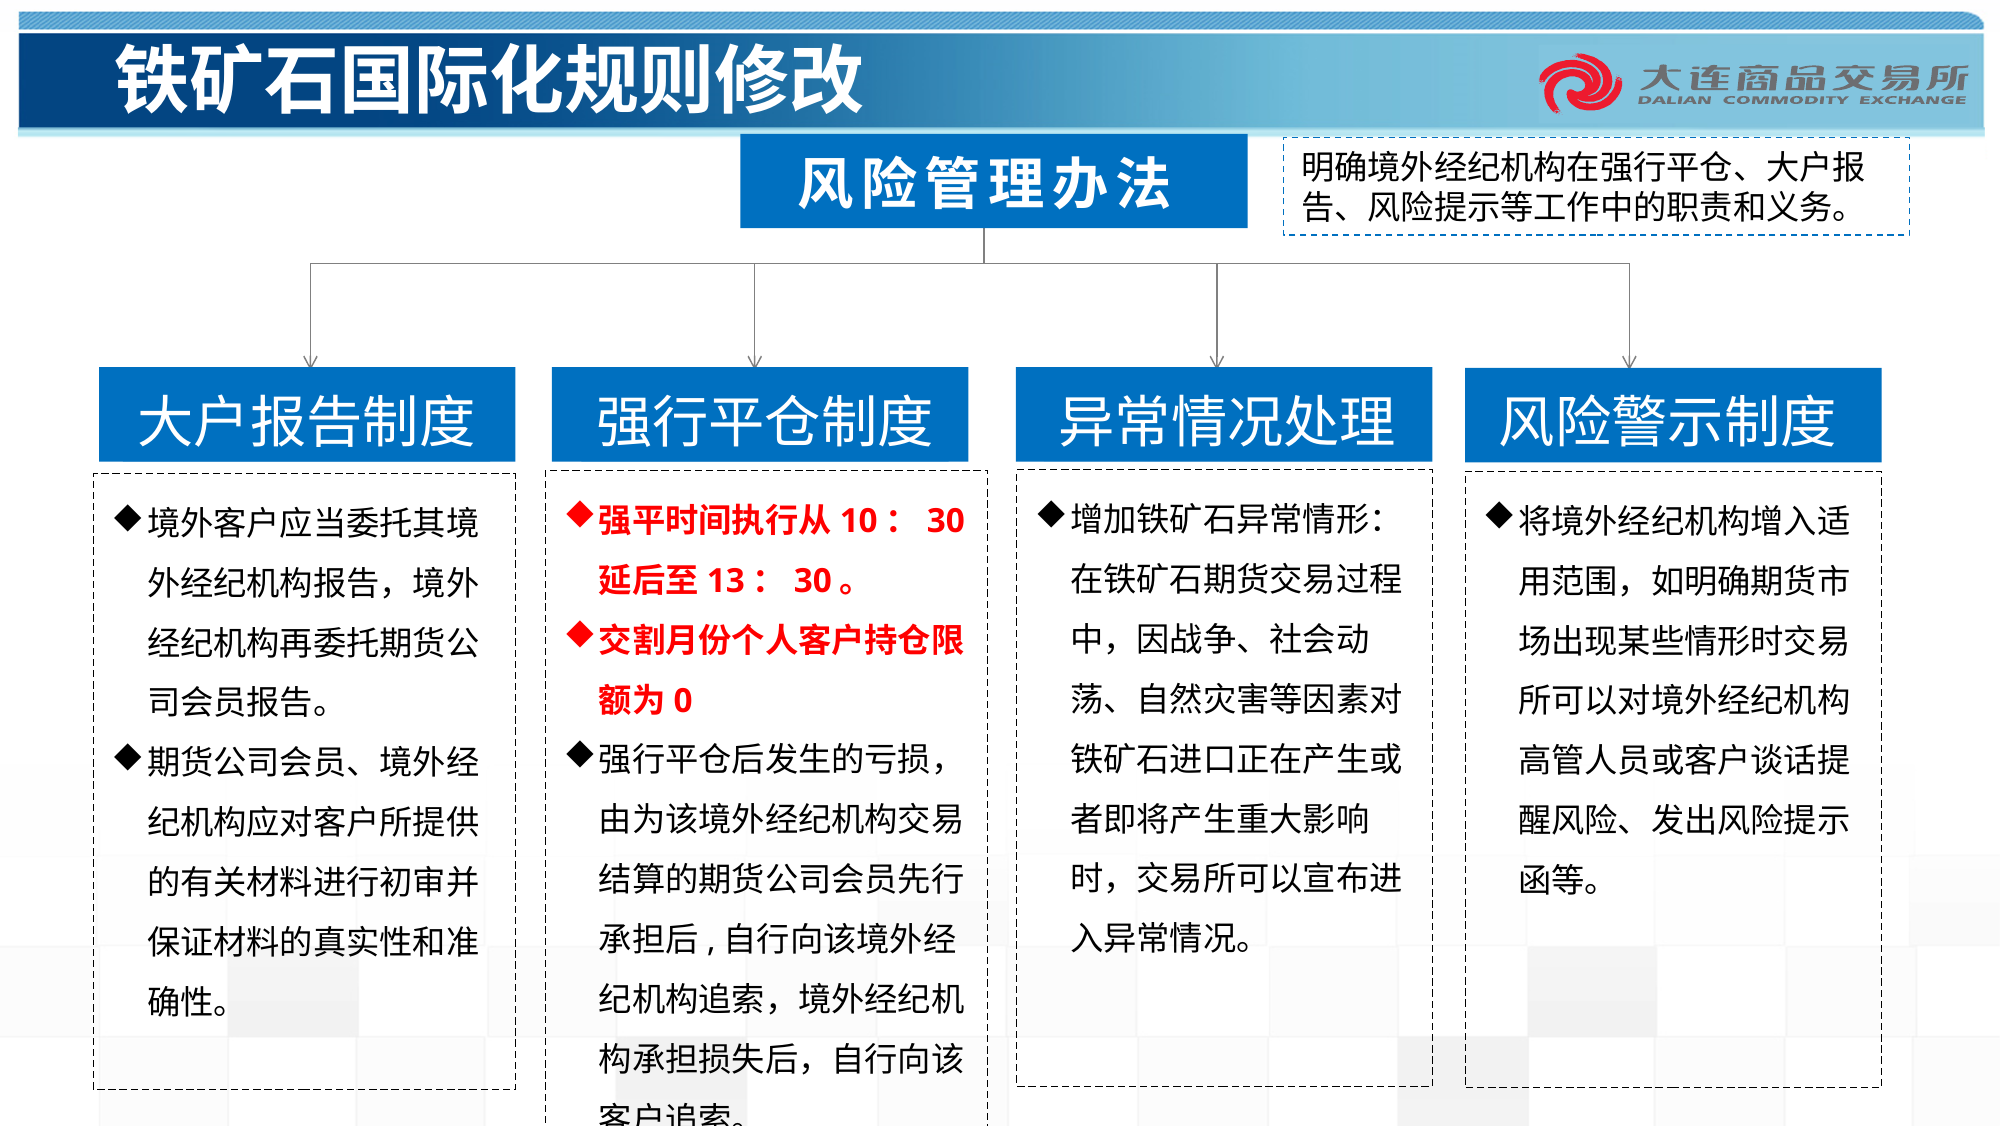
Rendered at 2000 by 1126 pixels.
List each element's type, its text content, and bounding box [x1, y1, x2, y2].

picture [0, 0, 2000, 1126]
text_box 强平时间执行从10：30延后至13：30。 交割月份个人客户持仓限额为0 强行平仓后发生的亏损，由为该境外经纪机构交易结算的期货公司会员先行承担后,自行向该境外经纪机构追索，境外经纪机构承担损失后，自行向该客户追索。 [545, 470, 988, 1126]
text_box 明确境外经纪机构在强行平仓、大户报告、风险提示等工作中的职责和义务。 [1281, 136, 1911, 237]
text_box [1015, 366, 1433, 463]
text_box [310, 180, 1630, 371]
text_box 境外客户应当委托其境外经纪机构报告，境外经纪机构再委托期货公司会员报告。 期货公司会员、境外经纪机构应对客户所提供的有关材料进行初审并保证材料的真实性和准确性。 [93, 473, 516, 1090]
text_box 增加铁矿石异常情形：在铁矿石期货交易过程中，因战争、社会动荡、自然灾害等因素对铁矿石进口正在产生或者即将产生重大影响时，交易所可以宣布进入异常情况。 [1016, 471, 1433, 1087]
text_box 将境外经纪机构增入适用范围，如明确期货市场出现某些情形时交易所可以对境外经纪机构高管人员或客户谈话提醒风险、发出风险提示函等。 [1465, 471, 1882, 1088]
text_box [551, 366, 969, 463]
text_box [1464, 367, 1882, 463]
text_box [98, 366, 516, 463]
title 铁矿石国际化规则修改 [99, 31, 1296, 123]
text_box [740, 133, 1248, 229]
